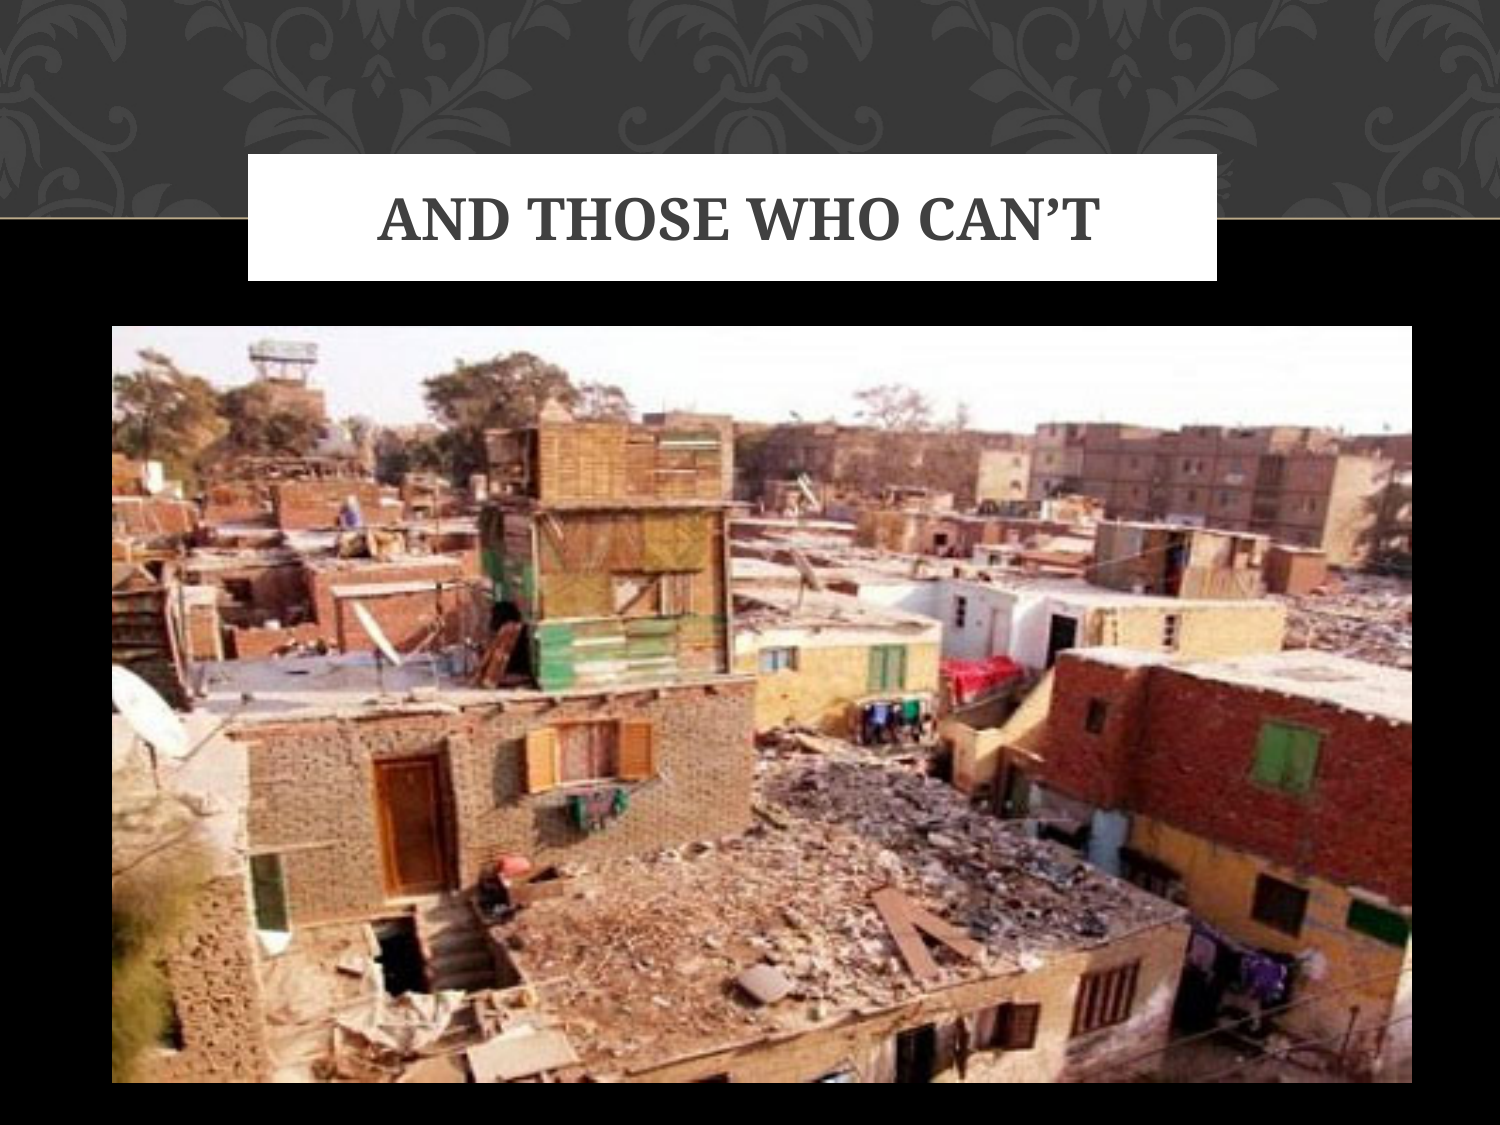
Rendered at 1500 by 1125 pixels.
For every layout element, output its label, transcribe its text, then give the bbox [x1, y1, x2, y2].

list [111, 326, 1412, 1083]
title And Those Who Can’t [248, 154, 1217, 281]
